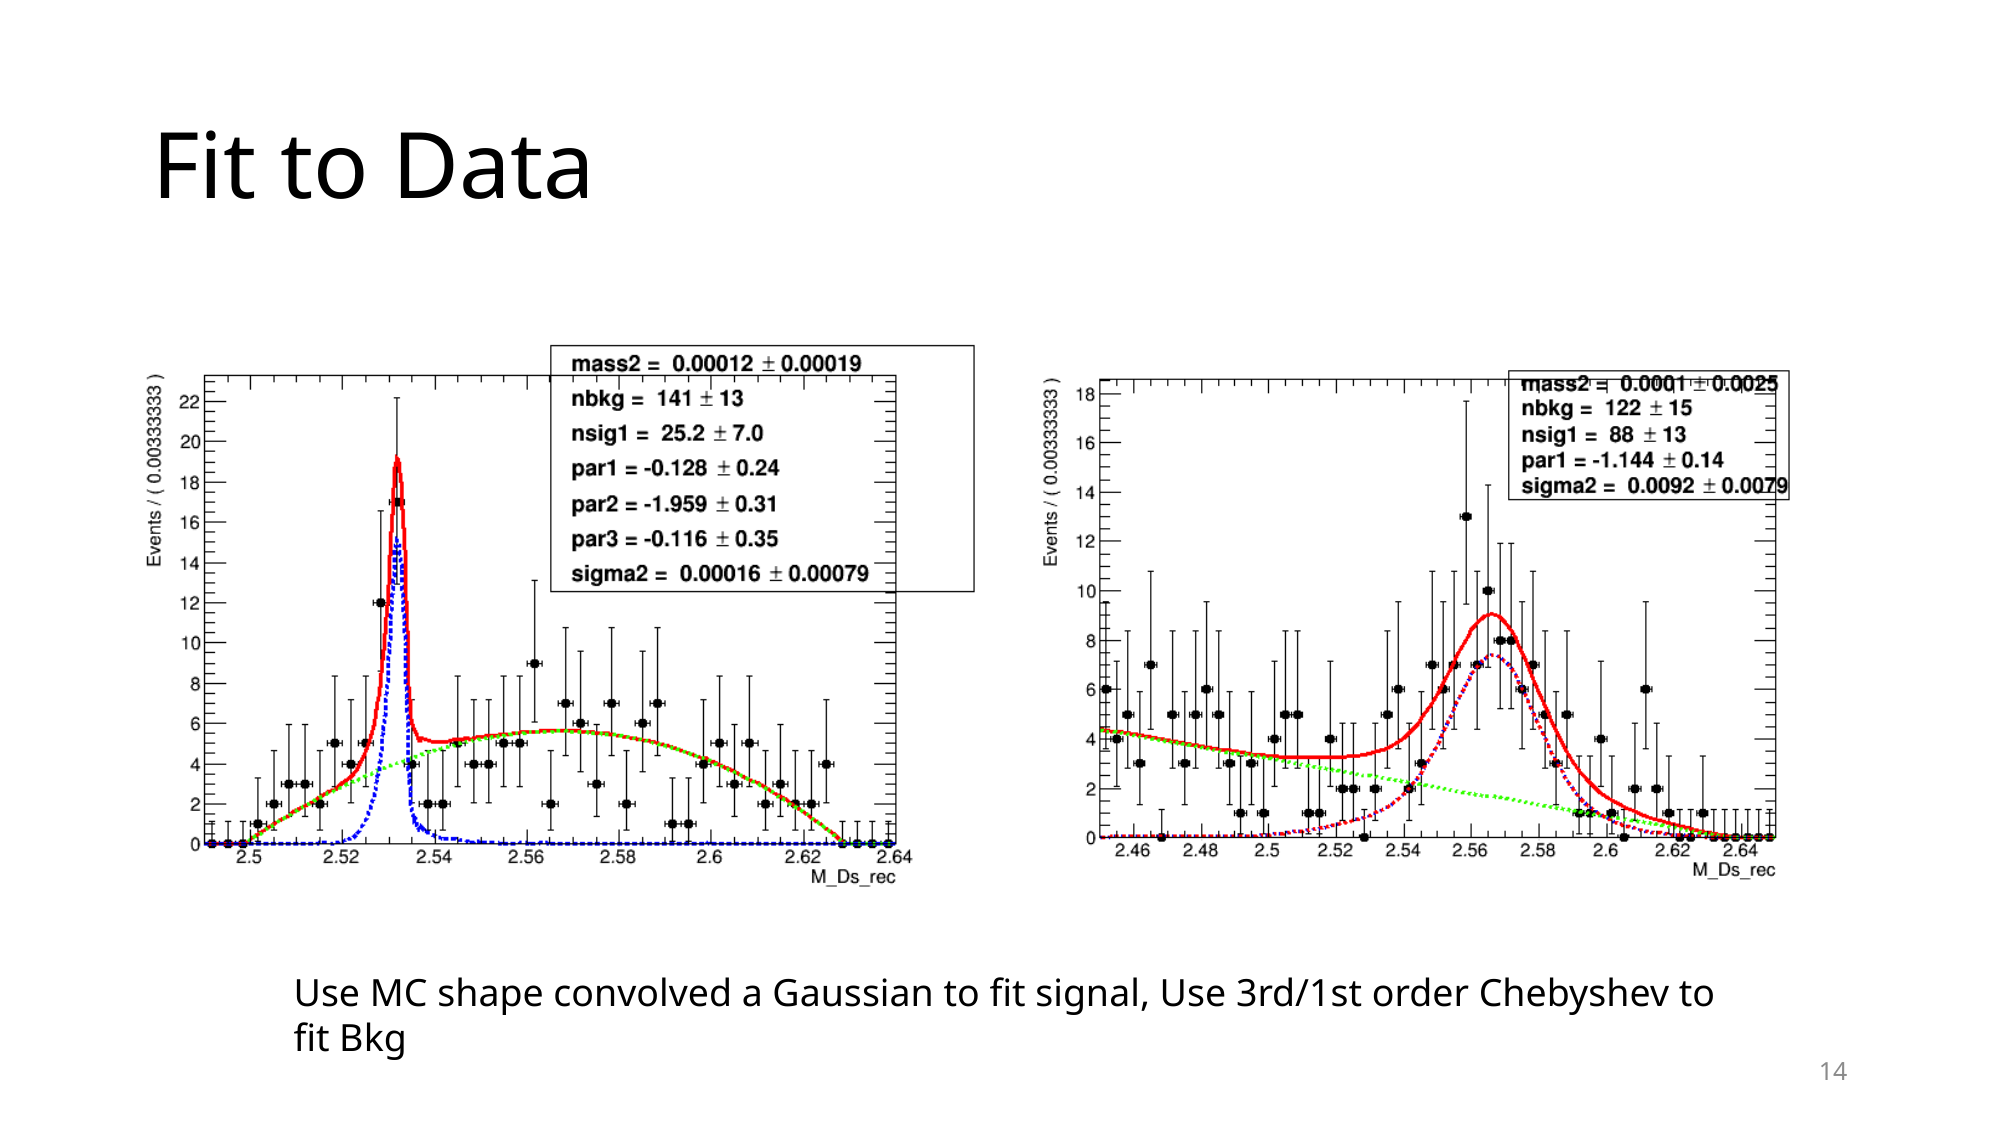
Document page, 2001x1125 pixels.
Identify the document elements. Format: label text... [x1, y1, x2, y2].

title Fit to Data [137, 59, 1863, 278]
picture [137, 324, 981, 888]
slide_number 14 [1412, 1042, 1863, 1103]
text_box Use MC shape convolved a Gaussian to fit signal, Use 3rd/1st order Chebyshev to fit Bkg [278, 961, 1765, 1067]
picture [1035, 346, 1831, 888]
